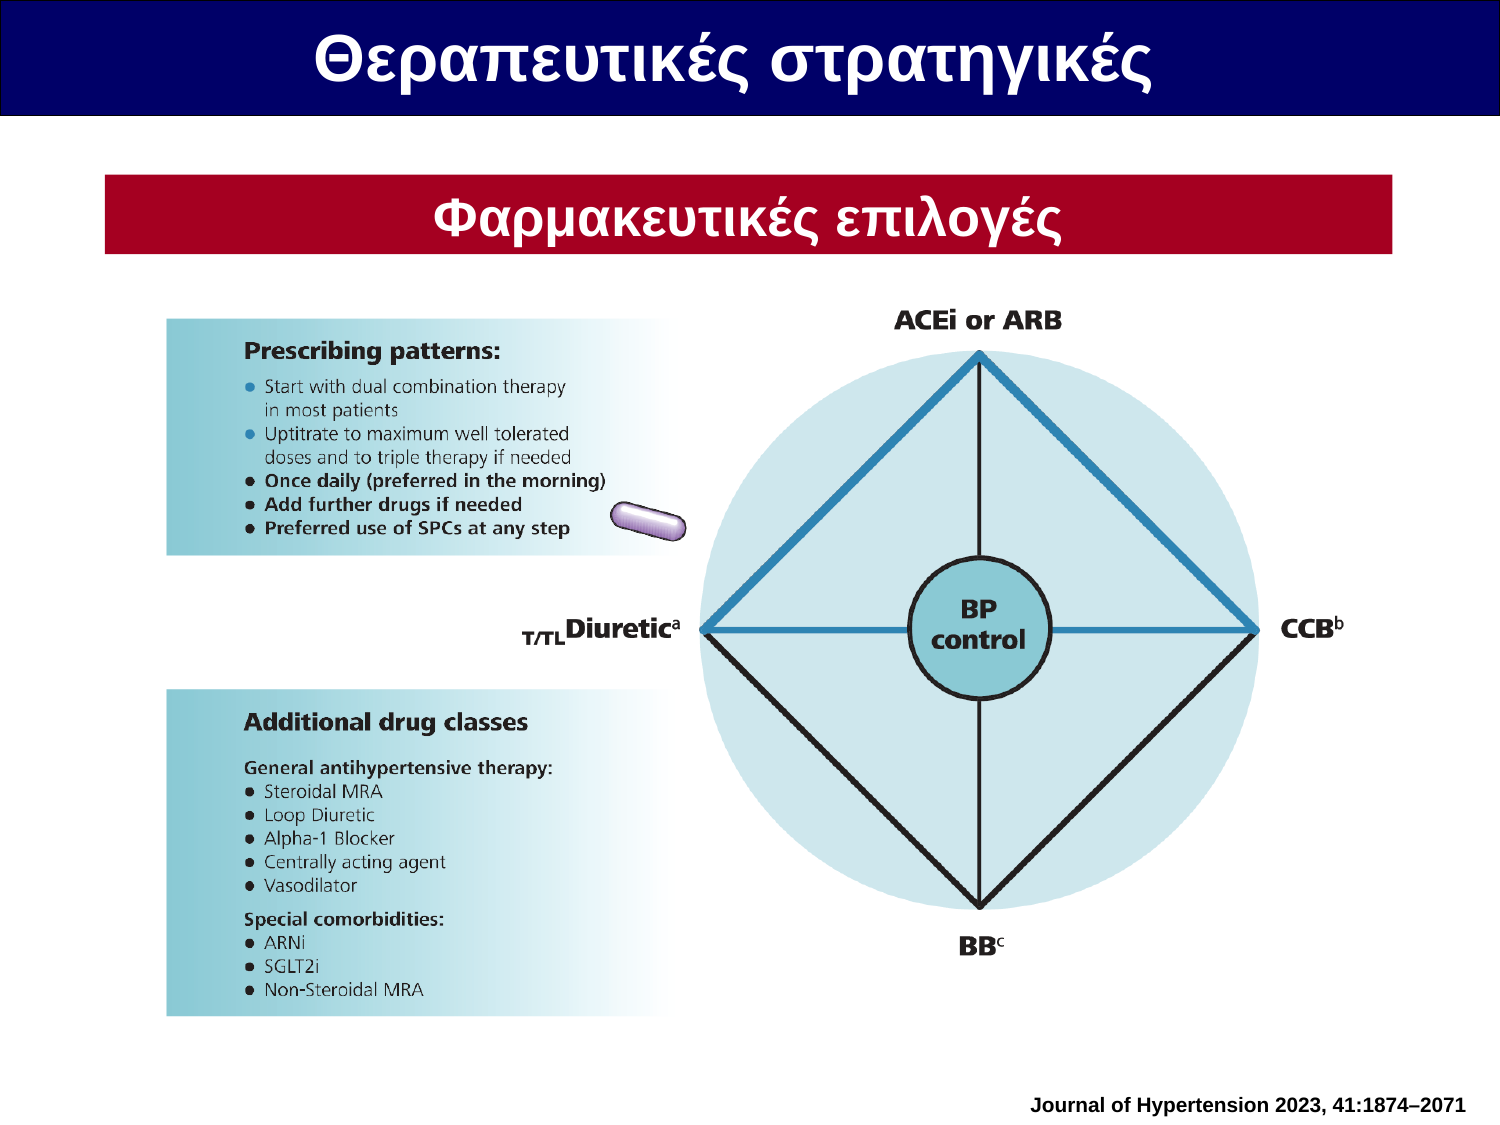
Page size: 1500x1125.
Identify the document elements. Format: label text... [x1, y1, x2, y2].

picture [148, 290, 1352, 1024]
text_box Journal of Hypertension 2023, 41:1874–2071 [1015, 1084, 1500, 1125]
text_box Φαρμακευτικές επιλογές [104, 174, 1393, 255]
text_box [0, 0, 1500, 116]
